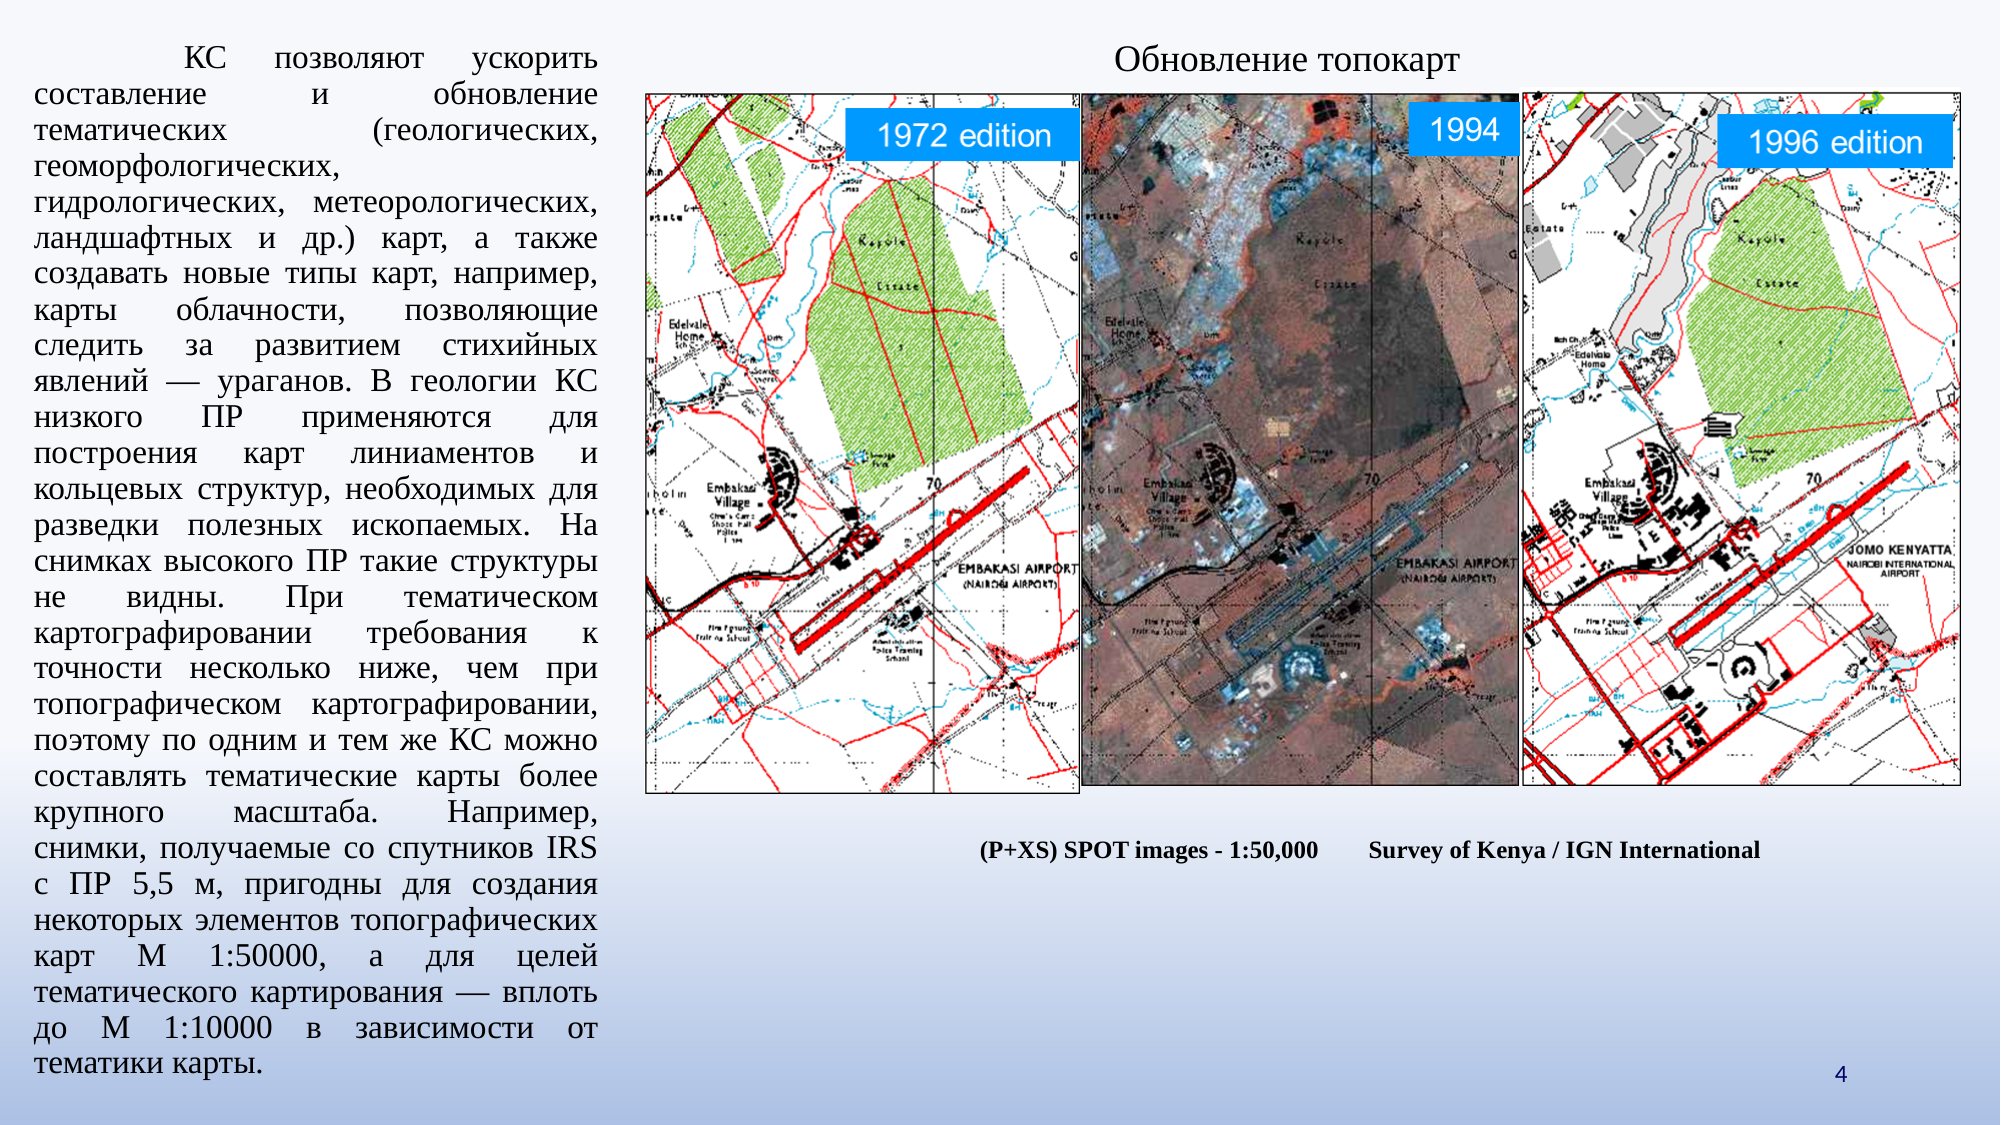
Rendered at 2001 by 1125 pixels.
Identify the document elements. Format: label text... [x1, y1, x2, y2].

picture [644, 87, 1961, 794]
text_box Обновление топокарт [1099, 26, 1476, 87]
text_box (P+XS) SPOT images - 1:50,000 Survey of Kenya / IGN International [965, 826, 1776, 871]
slide_number 4 [1412, 1042, 1863, 1103]
list КС позволяют ускорить составление и обновление тематических (геологических, геоморфологических, гидрологических, метеорологических, ландшафтных и др.) карт, а также создавать новые типы карт, например, карты облачности, позволяющие следить за развитием стихийных явлений — ураганов. В геологии КС низкого ПР применяются для построения карт линиаментов и кольцевых структур, необходимых для разведки полезных ископаемых. На снимках высокого ПР такие структуры не видны. При тематическом картографировании требования к точности несколько ниже, чем при топографическом картографировании, поэтому по одним и тем же КС можно составлять тематические карты более крупного масштаба. Например, снимки, получаемые со спутников IRS с ПР 5,5 м, пригодны для создания некоторых элементов топографических карт М 1:50000, а для целей тематического картирования — вплоть до М 1:10000 в зависимости от тематики карты. [18, 32, 615, 1103]
